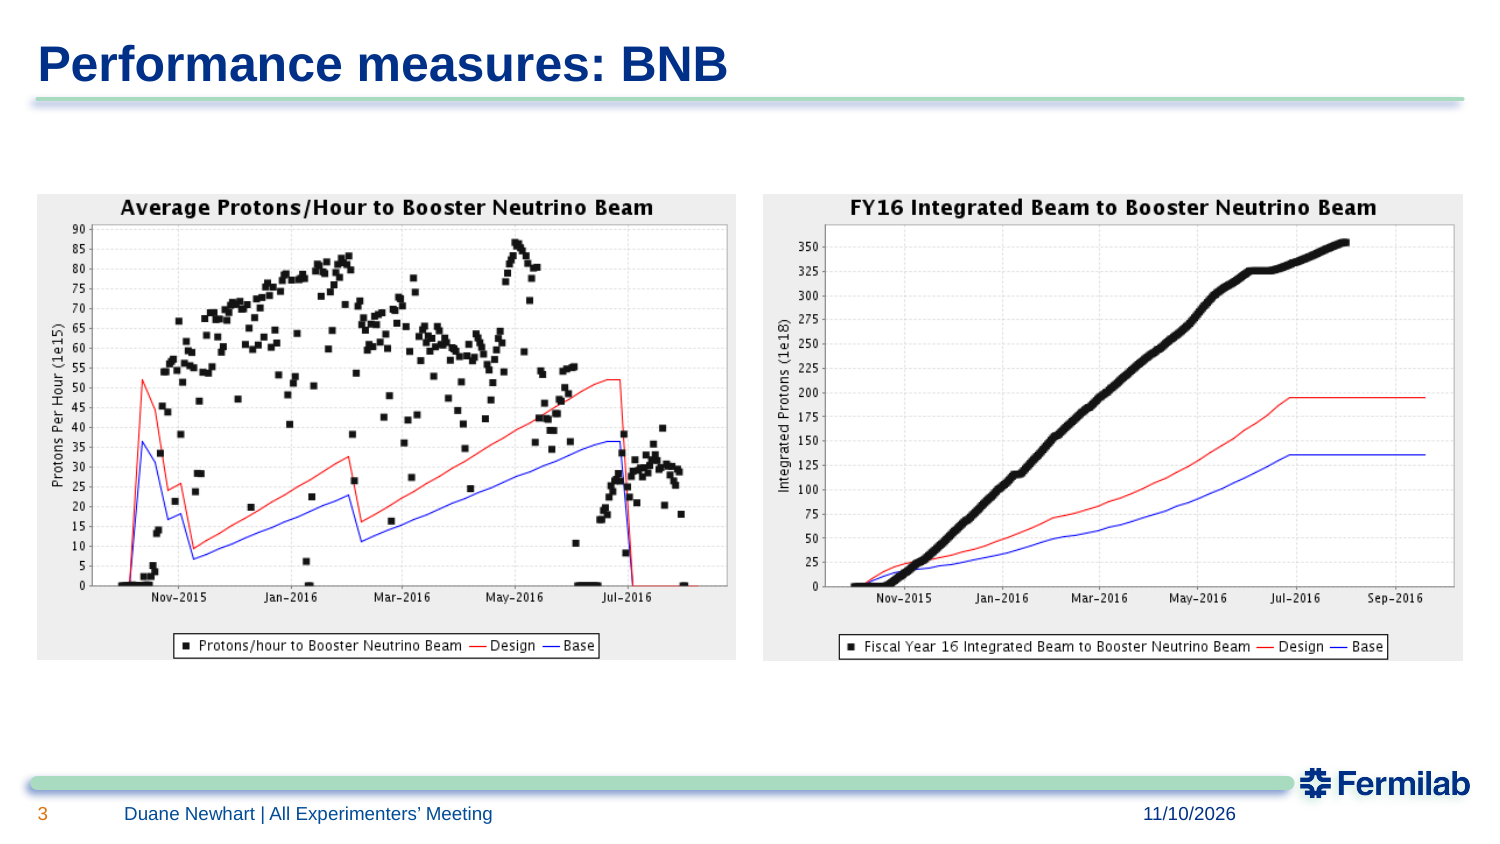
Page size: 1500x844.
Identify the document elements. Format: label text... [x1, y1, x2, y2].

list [37, 194, 736, 661]
title Performance measures: BNB [37, 12, 1463, 92]
slide_number 3 [37, 801, 111, 832]
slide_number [1059, 801, 1237, 832]
picture [1297, 743, 1473, 823]
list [763, 194, 1463, 661]
footer Duane Newhart | All Experimenters’ Meeting [124, 801, 1006, 832]
